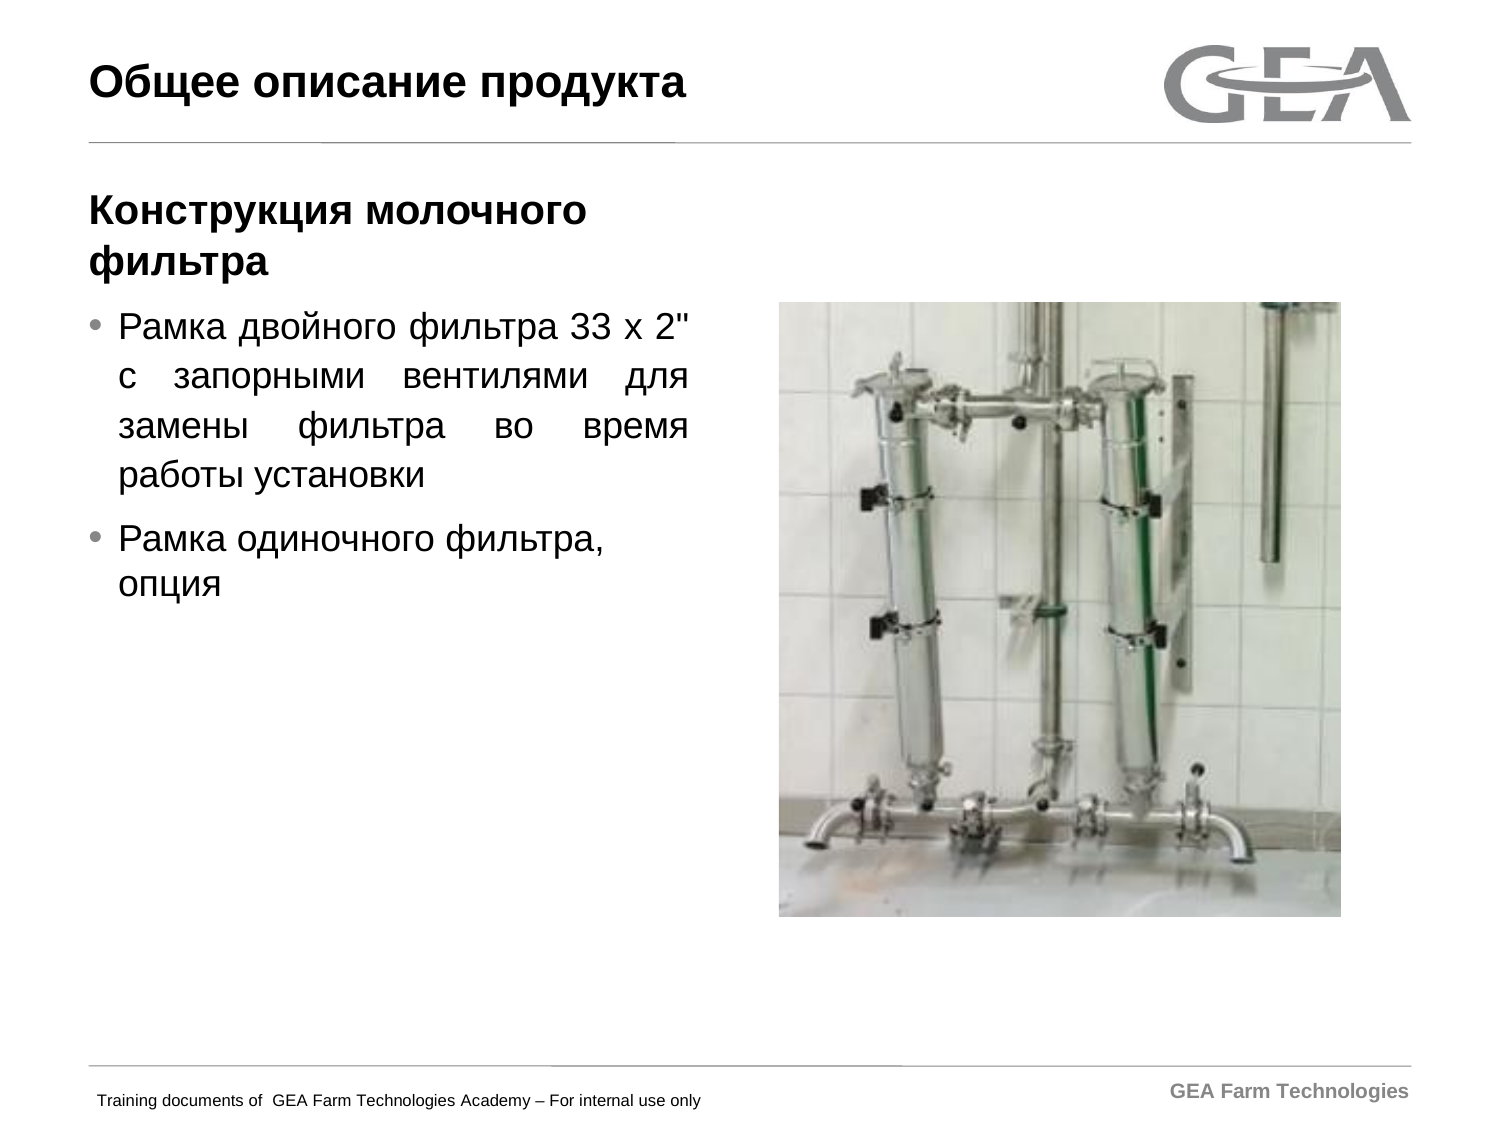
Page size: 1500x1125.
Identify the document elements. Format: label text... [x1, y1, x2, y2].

text_box [778, 302, 1341, 917]
footer GEA Farm Technologies [1167, 1077, 1414, 1105]
text_box Конструкция молочного фильтра Рамка двойного фильтра 33 x 2" с запорными вентилями для замены фильтра во время работы установки Рамка одиночного фильтра, опция [86, 183, 692, 470]
title Общее описание продукта [86, 51, 1164, 109]
slide_number Training documents of GEA Farm Technologies Academy – For internal use only [94, 1089, 703, 1112]
text_box [1164, 45, 1412, 123]
